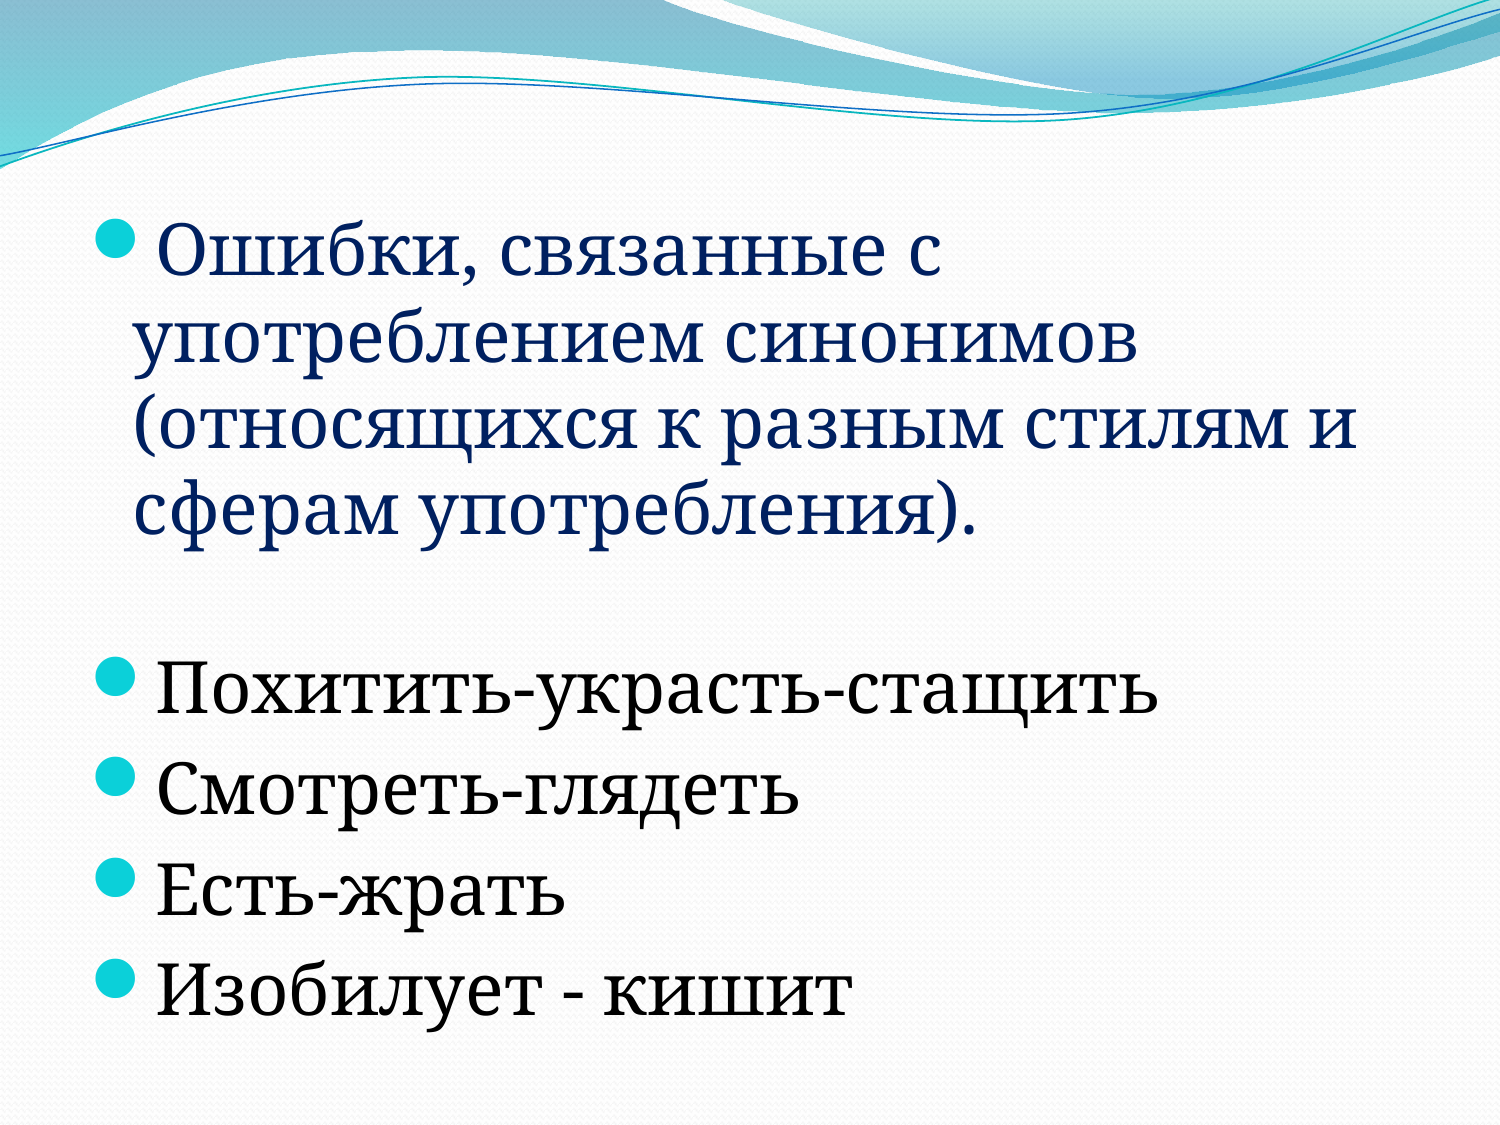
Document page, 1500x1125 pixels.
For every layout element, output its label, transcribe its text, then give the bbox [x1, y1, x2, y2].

list Ошибки, связанные с употреблением синонимов (относящихся к разным стилям и сферам употребления). Похитить-украсть-стащить Смотреть-глядеть Есть-жрать Изобилует - кишит [75, 196, 1425, 1038]
